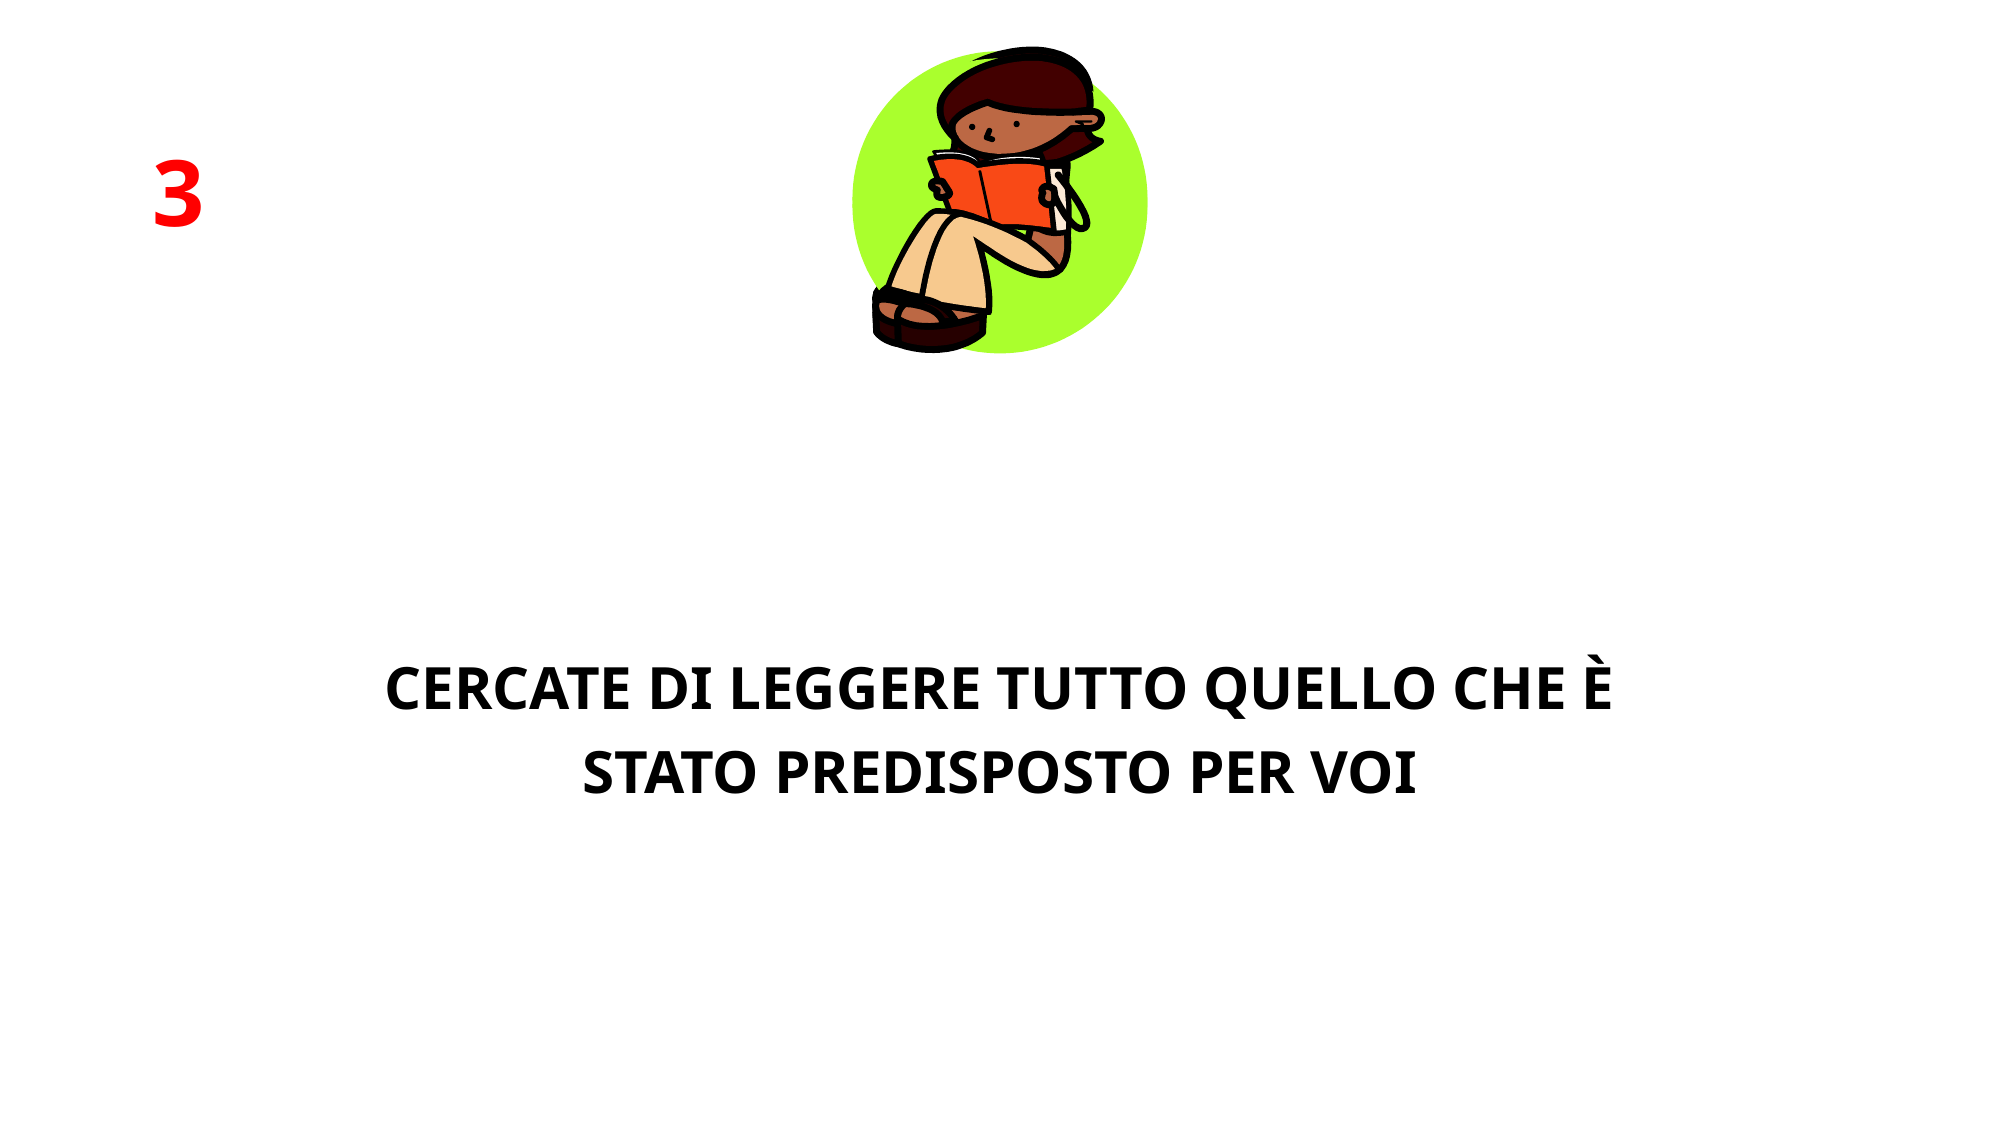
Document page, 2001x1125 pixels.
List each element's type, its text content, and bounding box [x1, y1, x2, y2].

title 3 [137, 31, 1863, 363]
list CERCATE DI LEGGERE TUTTO QUELLO CHE È STATO PREDISPOSTO PER VOI [137, 393, 1863, 1014]
picture [852, 52, 1148, 356]
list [852, 45, 1148, 52]
